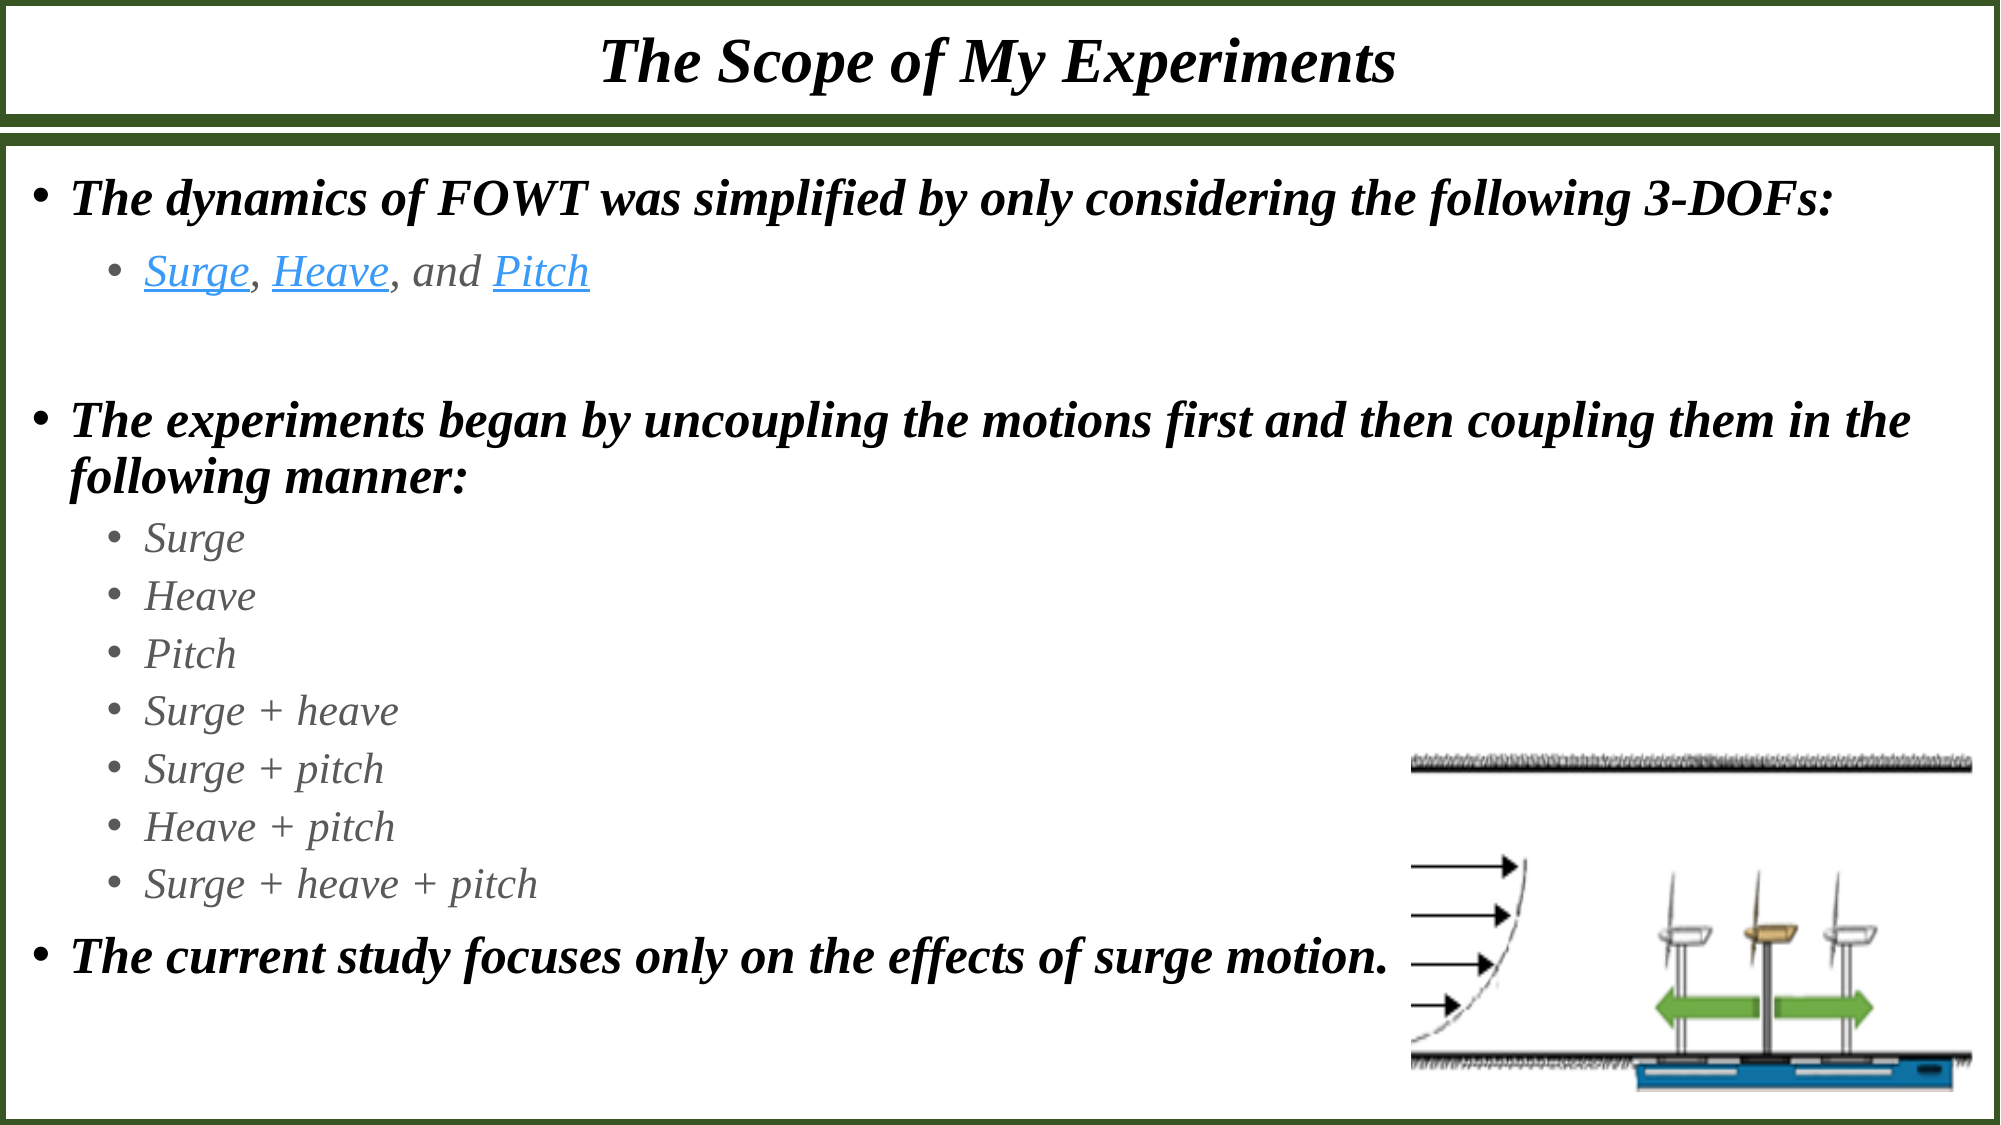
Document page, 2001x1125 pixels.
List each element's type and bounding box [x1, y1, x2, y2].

text_box [0, 0, 2000, 121]
text_box [0, 138, 2000, 1125]
picture [1411, 749, 1980, 1092]
